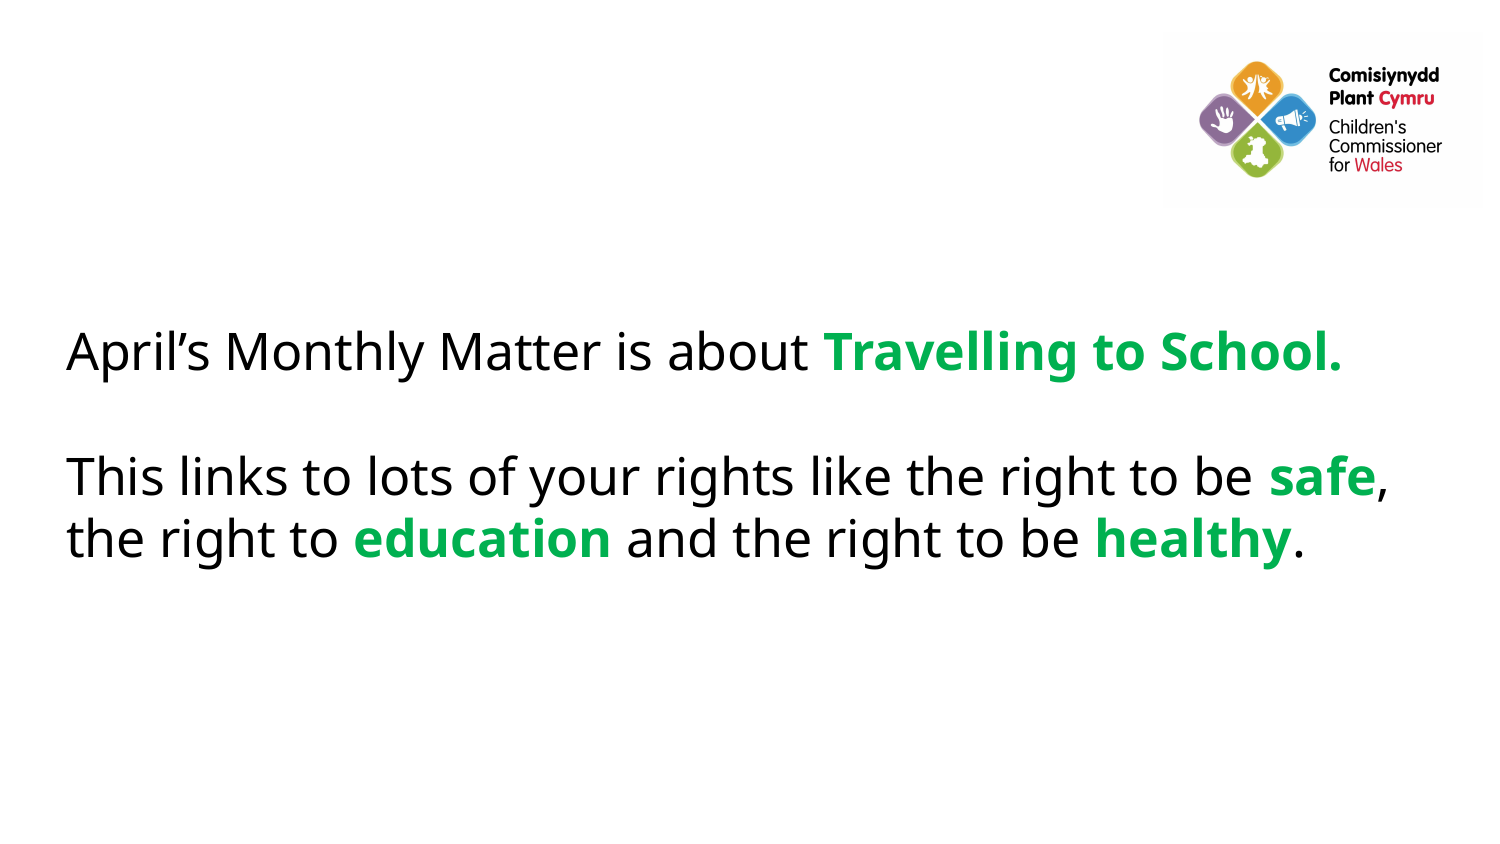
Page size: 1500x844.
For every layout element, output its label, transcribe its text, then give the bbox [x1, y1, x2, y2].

picture [1163, 31, 1483, 208]
title April’s Monthly Matter is about Travelling to School. This links to lots of your rights like the right to be safe, the right to education and the right to be healthy. [51, 303, 1449, 727]
